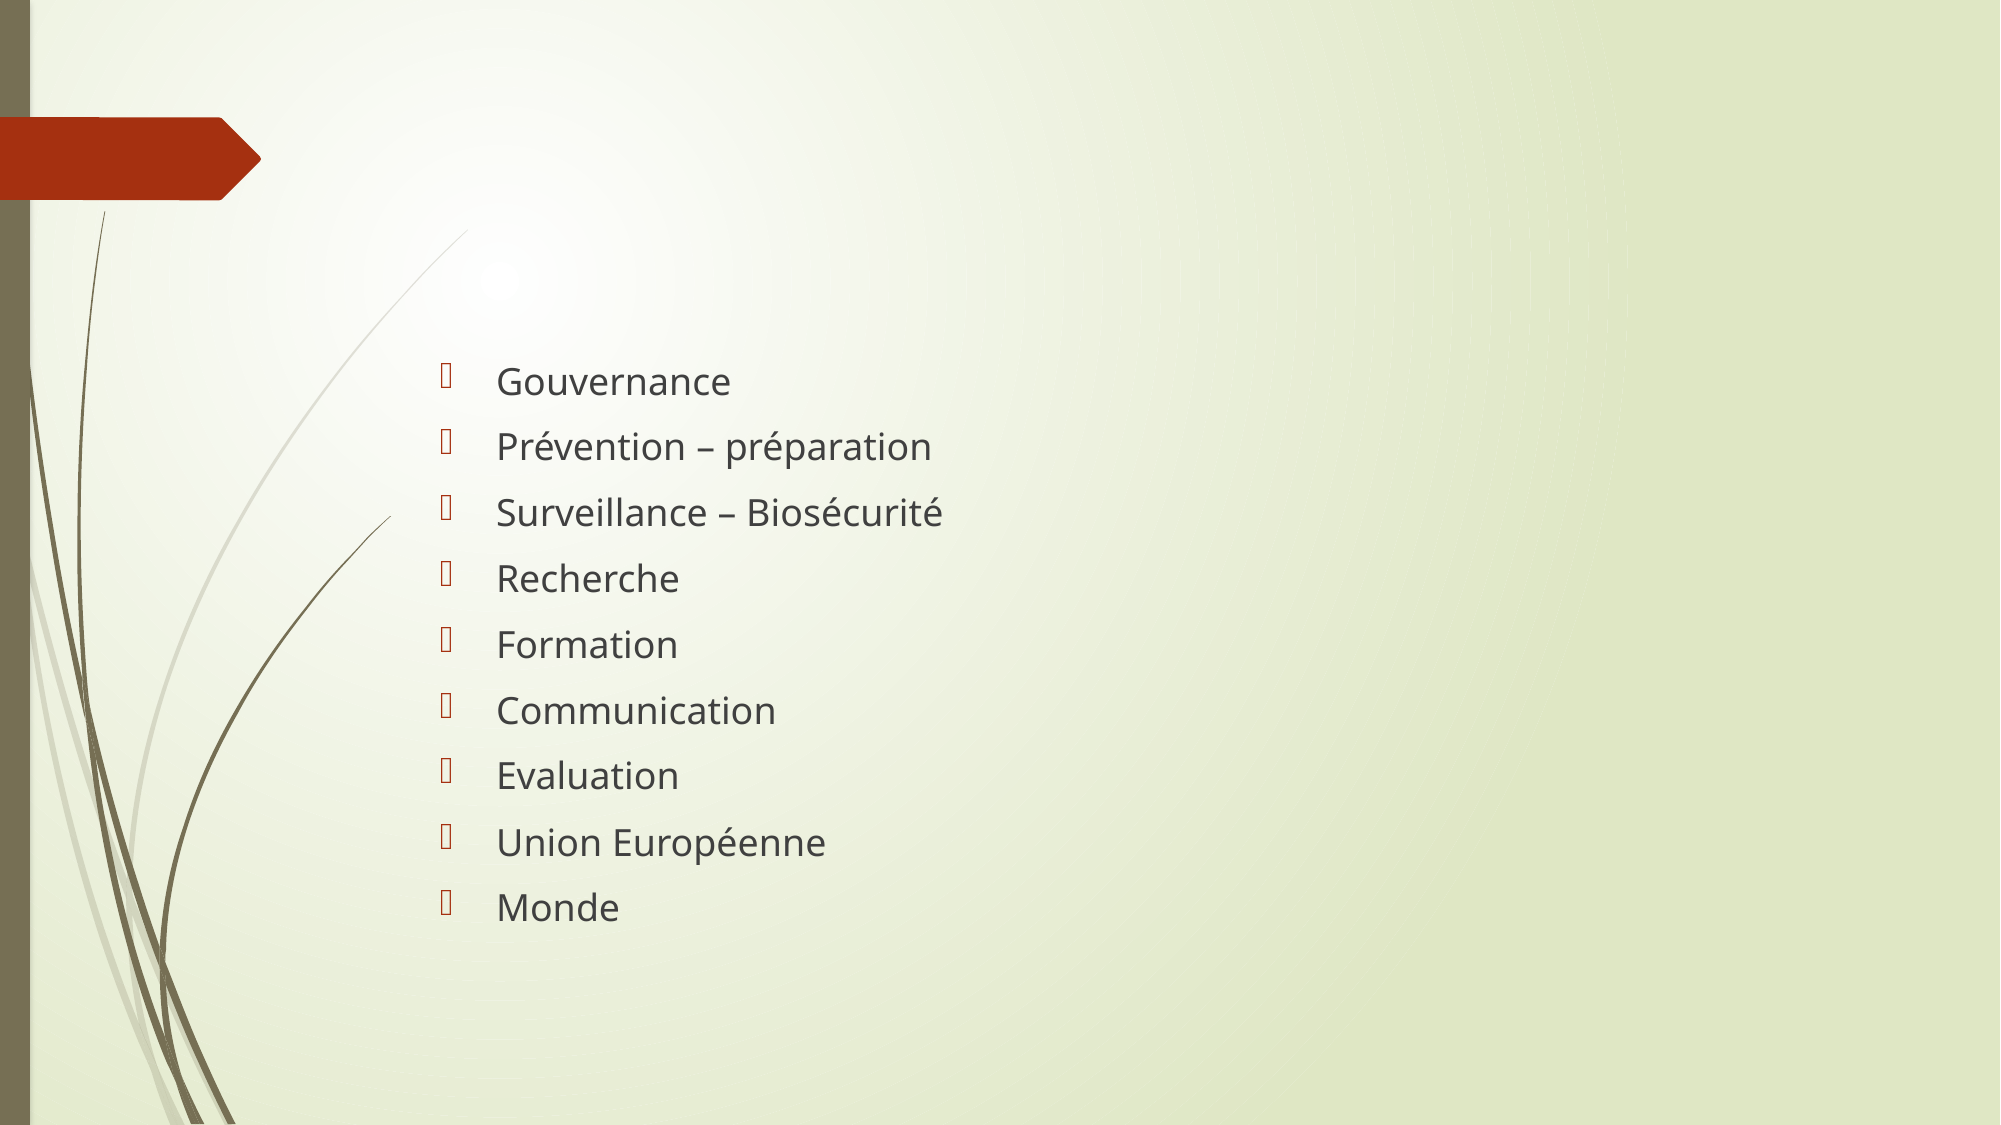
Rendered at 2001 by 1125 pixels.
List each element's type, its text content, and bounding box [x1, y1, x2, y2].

list Gouvernance Prévention – préparation Surveillance – Biosécurité Recherche Formation Communication Evaluation Union Européenne Monde [424, 350, 1133, 970]
